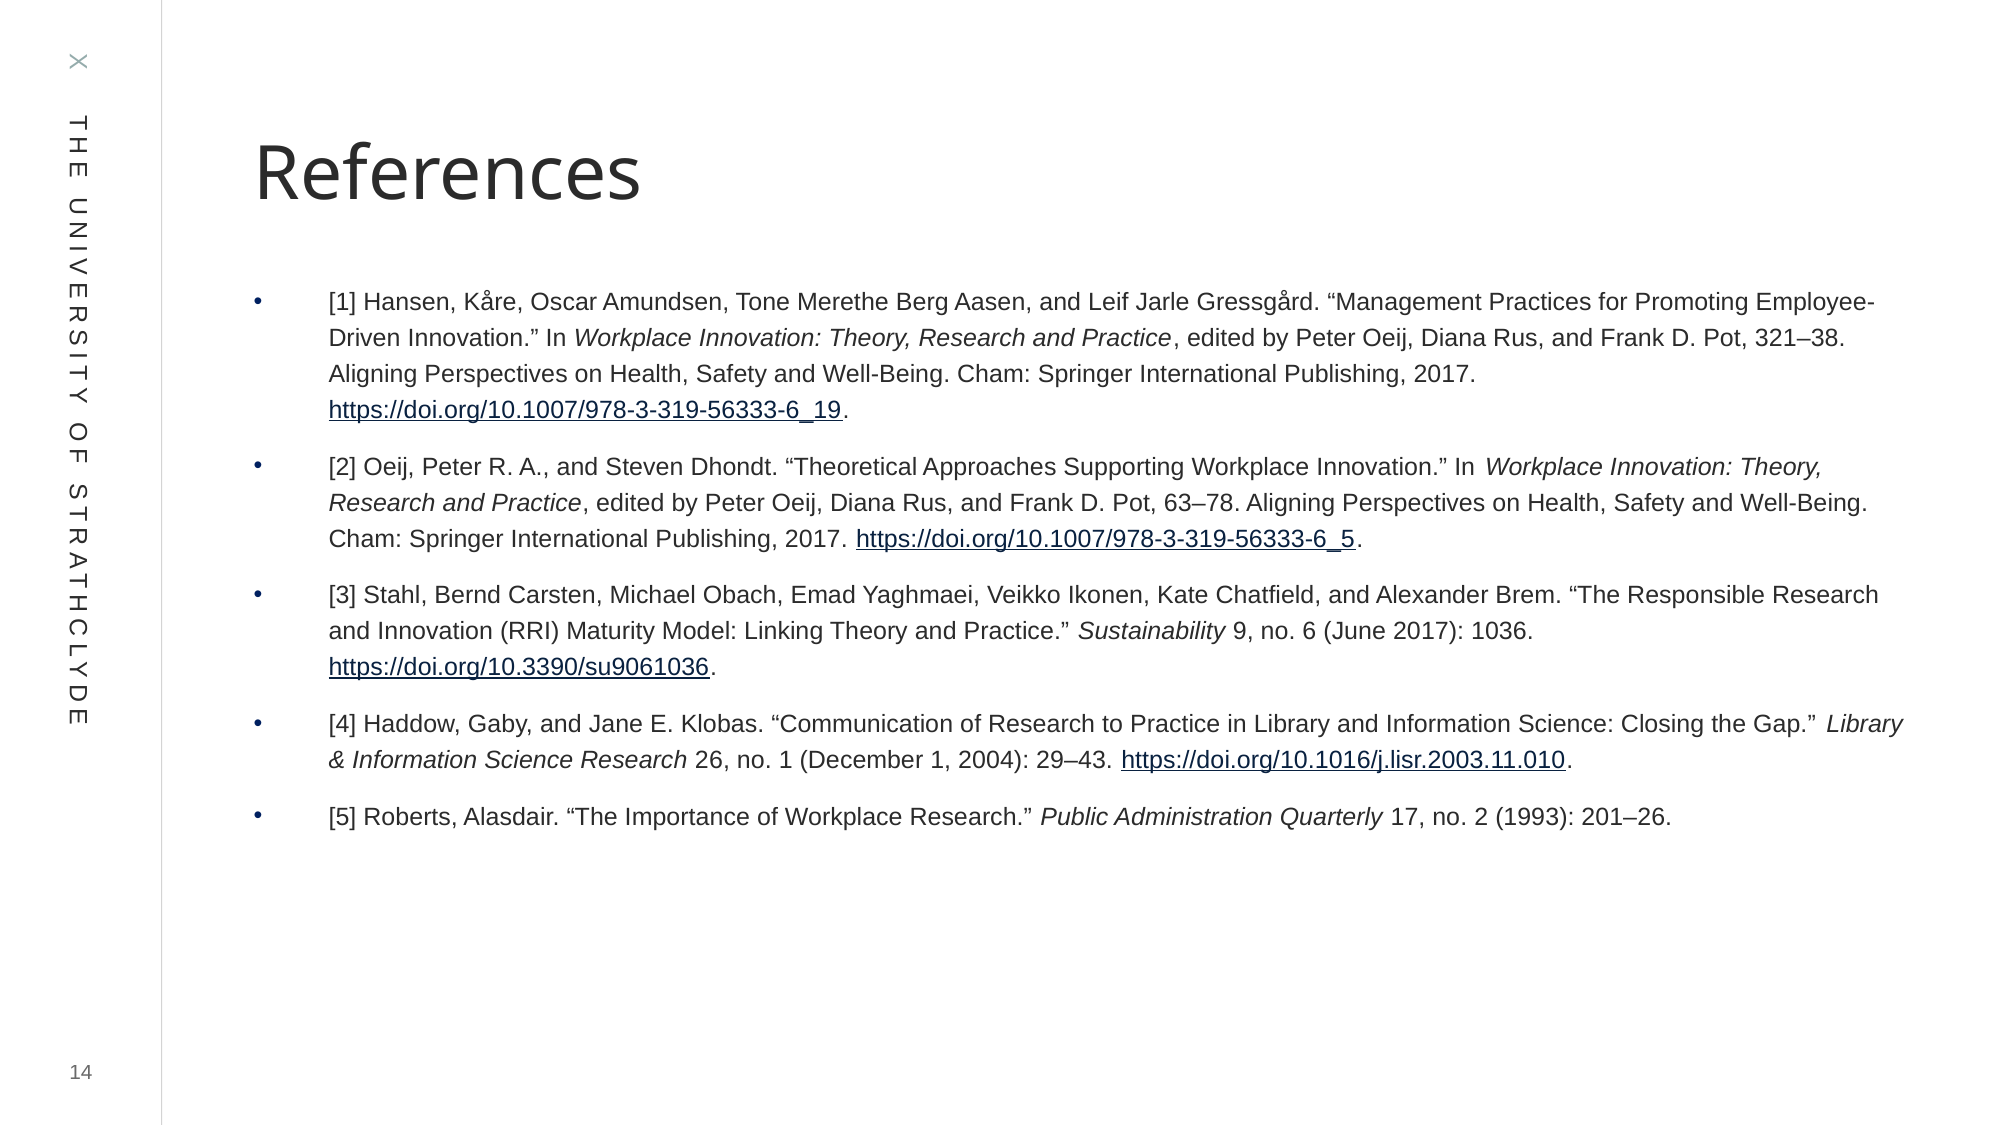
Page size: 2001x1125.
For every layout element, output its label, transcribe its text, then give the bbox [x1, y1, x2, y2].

title References [253, 110, 1907, 233]
slide_number 14 [38, 1052, 123, 1091]
list [1] Hansen, Kåre, Oscar Amundsen, Tone Merethe Berg Aasen, and Leif Jarle Gressgård. “Management Practices for Promoting Employee-Driven Innovation.” In Workplace Innovation: Theory, Research and Practice, edited by Peter Oeij, Diana Rus, and Frank D. Pot, 321–38. Aligning Perspectives on Health, Safety and Well-Being. Cham: Springer International Publishing, 2017. https://doi.org/10.1007/978-3-319-56333-6_19. [2] Oeij, Peter R. A., and Steven Dhondt. “Theoretical Approaches Supporting Workplace Innovation.” In Workplace Innovation: Theory, Research and Practice, edited by Peter Oeij, Diana Rus, and Frank D. Pot, 63–78. Aligning Perspectives on Health, Safety and Well-Being. Cham: Springer International Publishing, 2017. https://doi.org/10.1007/978-3-319-56333-6_5. [3] Stahl, Bernd Carsten, Michael Obach, Emad Yaghmaei, Veikko Ikonen, Kate Chatfield, and Alexander Brem. “The Responsible Research and Innovation (RRI) Maturity Model: Linking Theory and Practice.” Sustainability 9, no. 6 (June 2017): 1036. https://doi.org/10.3390/su9061036. [4] Haddow, Gaby, and Jane E. Klobas. “Communication of Research to Practice in Library and Information Science: Closing the Gap.” Library & Information Science Research 26, no. 1 (December 1, 2004): 29–43. https://doi.org/10.1016/j.lisr.2003.11.010. [5] Roberts, Alasdair. “The Importance of Workplace Research.” Public Administration Quarterly 17, no. 2 (1993): 201–26. [253, 272, 1907, 1053]
